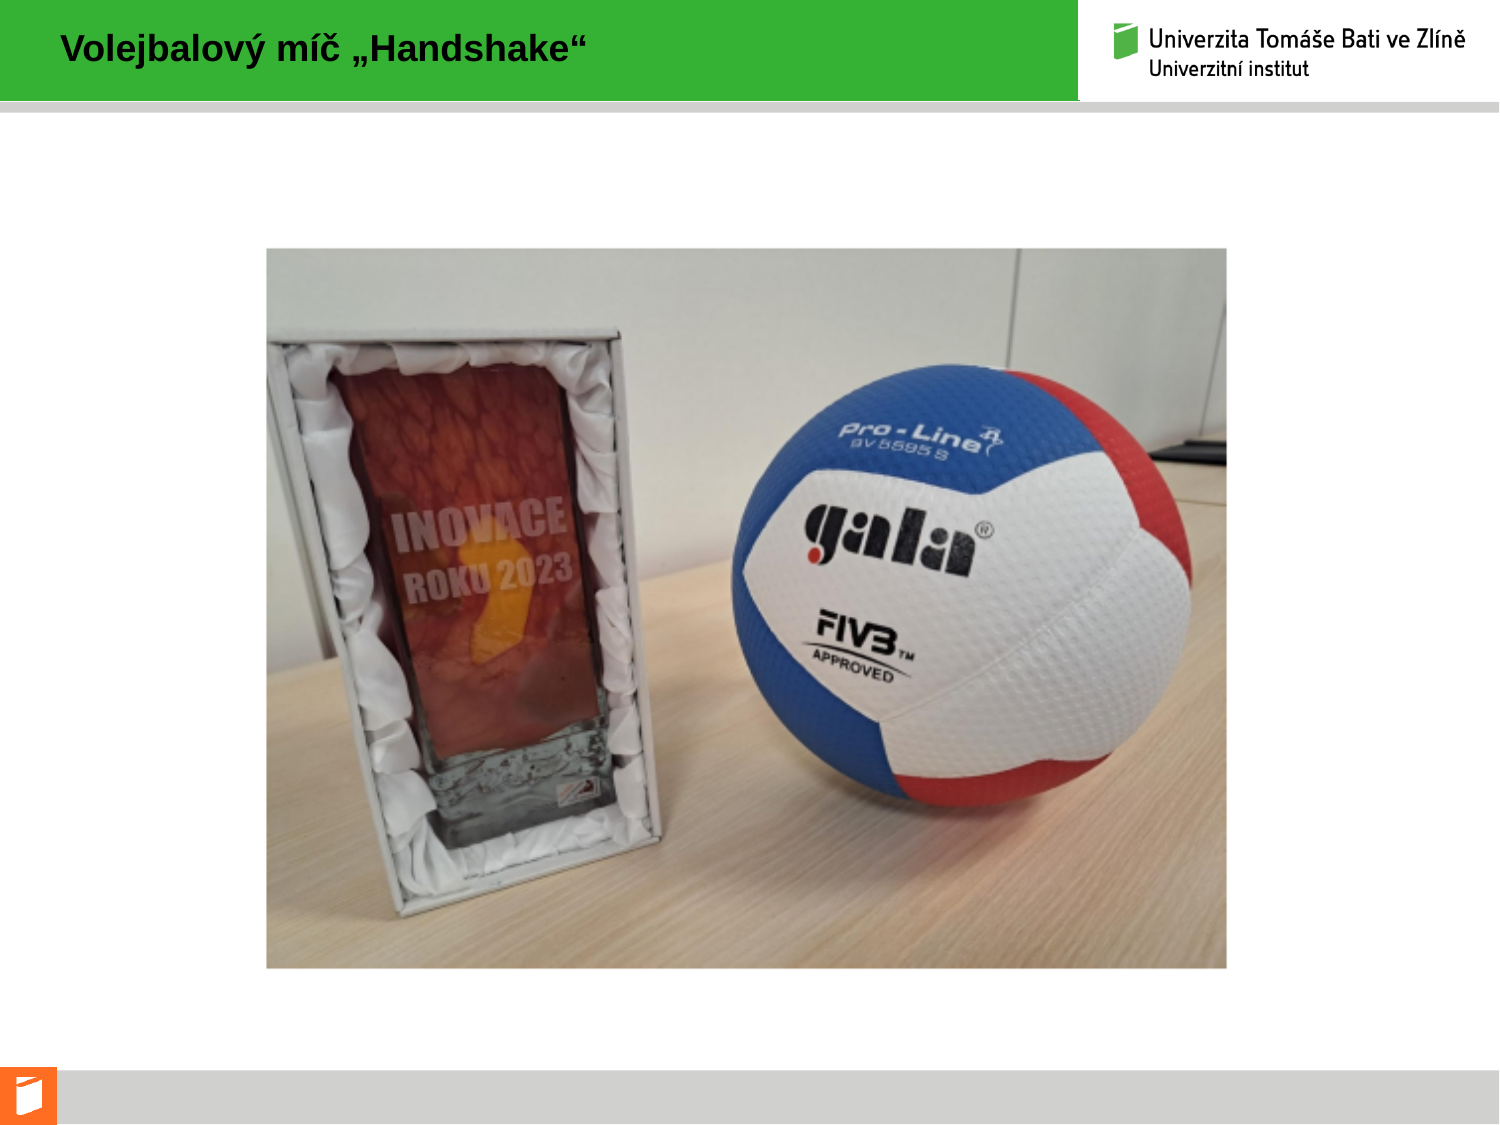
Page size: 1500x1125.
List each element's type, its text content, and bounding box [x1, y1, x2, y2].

picture [259, 227, 1241, 985]
text_box [12, 11, 1063, 107]
text_box Volejbalový míč „Handshake“ [0, 0, 1332, 120]
picture [1332, 0, 1500, 100]
text_box [82, 200, 1418, 969]
picture [0, 1067, 57, 1125]
